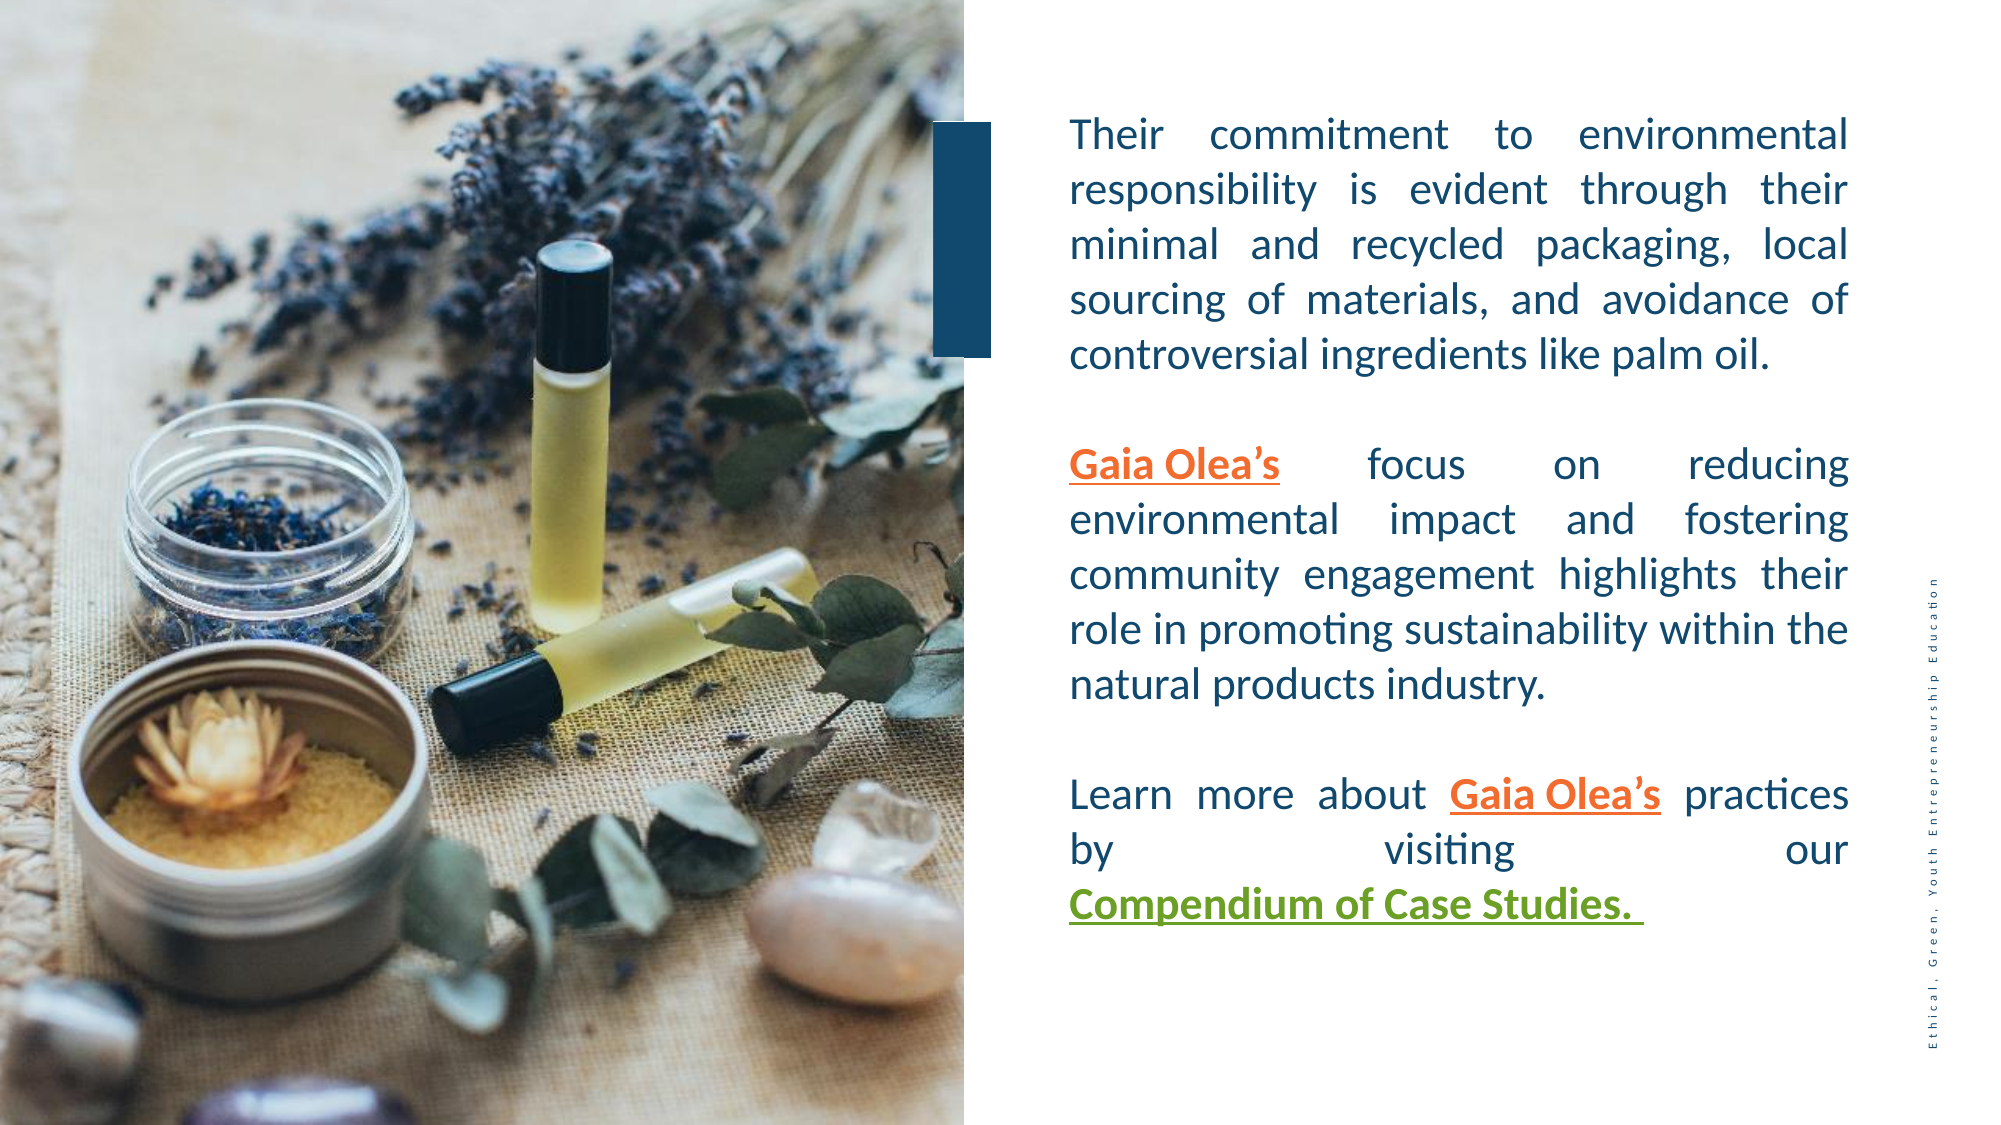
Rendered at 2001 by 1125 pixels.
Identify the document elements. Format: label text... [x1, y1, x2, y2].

list Their commitment to environmental responsibility is evident through their minimal and recycled packaging, local sourcing of materials, and avoidance of controversial ingredients like palm oil. Gaia Olea’s focus on reducing environmental impact and fostering community engagement highlights their role in promoting sustainability within the natural products industry. Learn more about Gaia Olea’s practices by visiting our Compendium of Case Studies. [1054, 96, 1865, 989]
picture [0, 0, 964, 1125]
